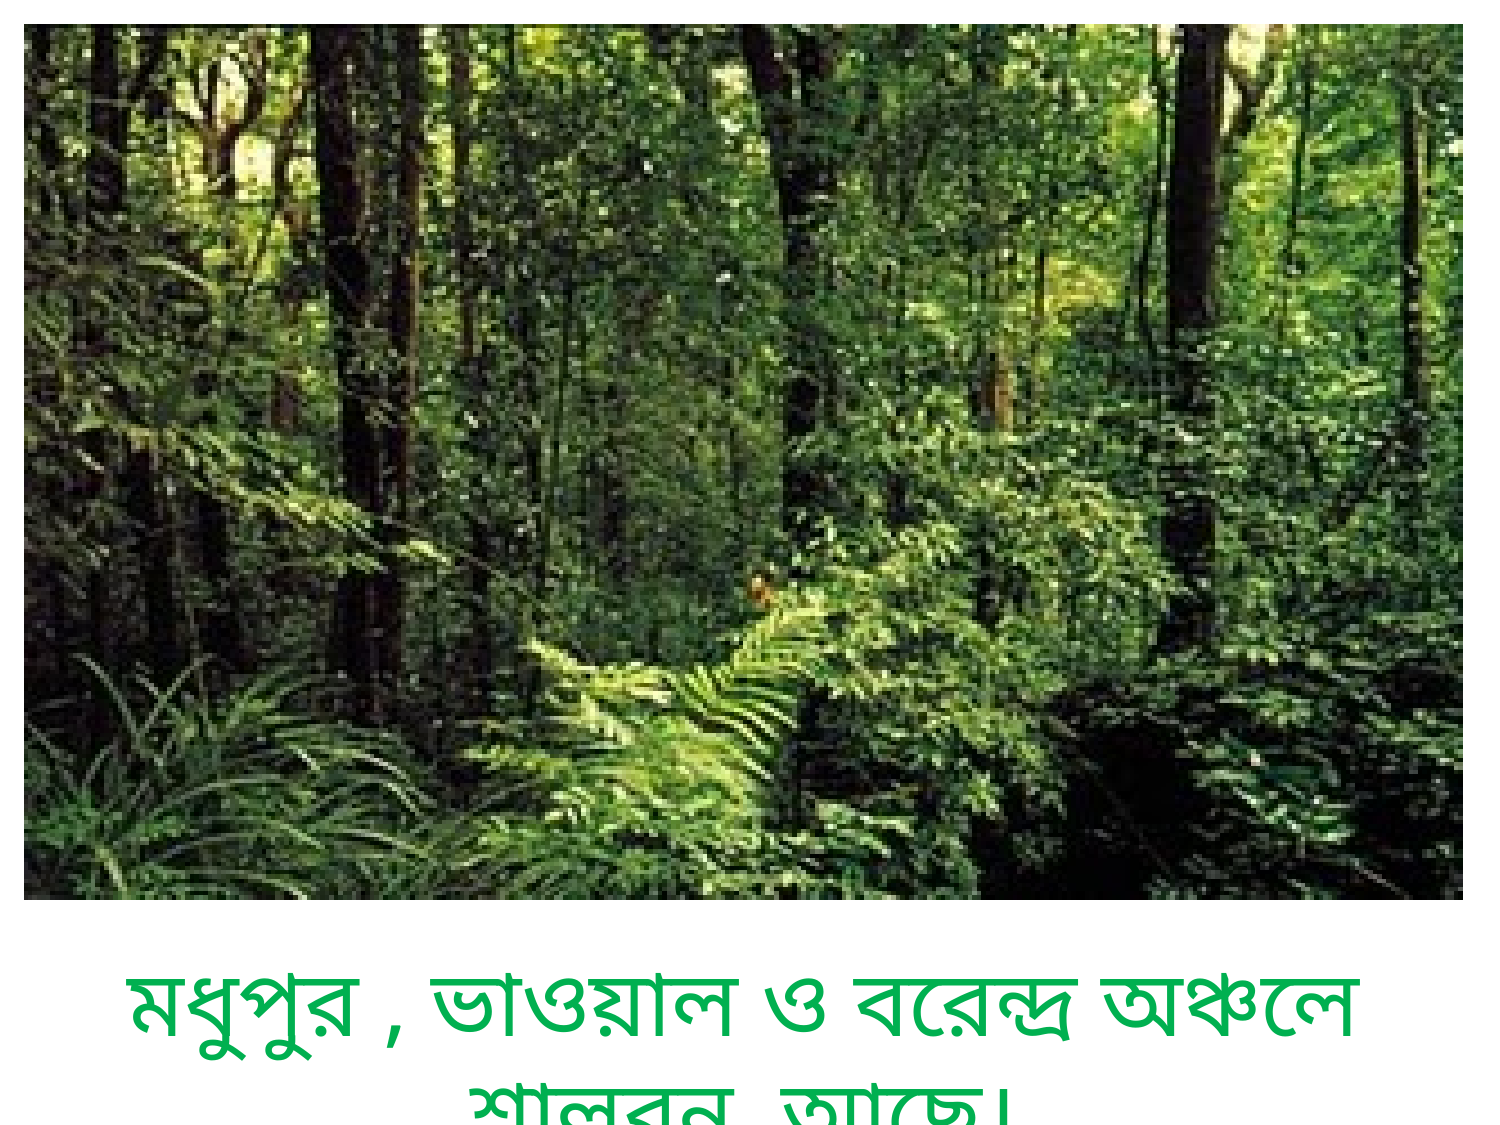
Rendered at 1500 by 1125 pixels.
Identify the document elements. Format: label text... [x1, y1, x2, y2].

text_box মধুপুর , ভাওয়াল ও বরেন্দ্র অঞ্চলে শালবন আছে। [12, 937, 1475, 1125]
picture [24, 24, 1463, 901]
